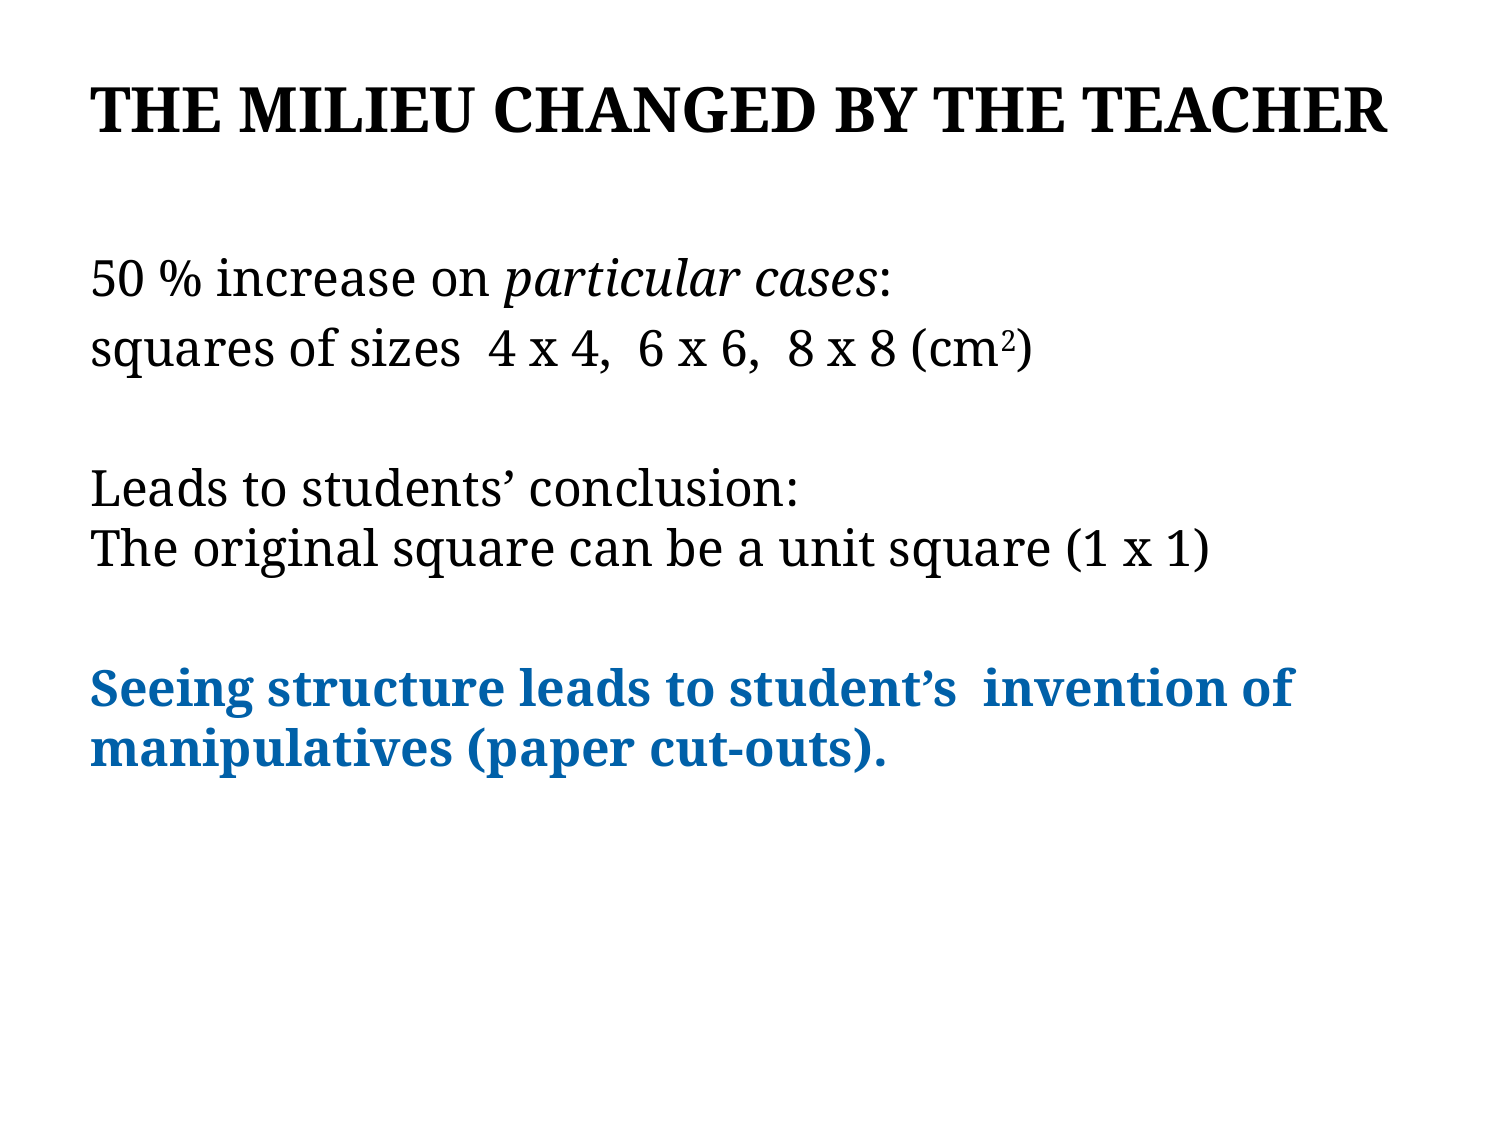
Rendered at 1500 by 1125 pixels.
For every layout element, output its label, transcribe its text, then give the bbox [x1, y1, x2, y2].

list 50 % increase on particular cases: squares of sizes 4 x 4, 6 x 6, 8 x 8 (cm2) Leads to students’ conclusion: The original square can be a unit square (1 x 1) Seeing structure leads to student’s invention of manipulatives (paper cut-outs). [75, 238, 1442, 1082]
title The milieu changed by the teacher [75, 27, 1425, 189]
